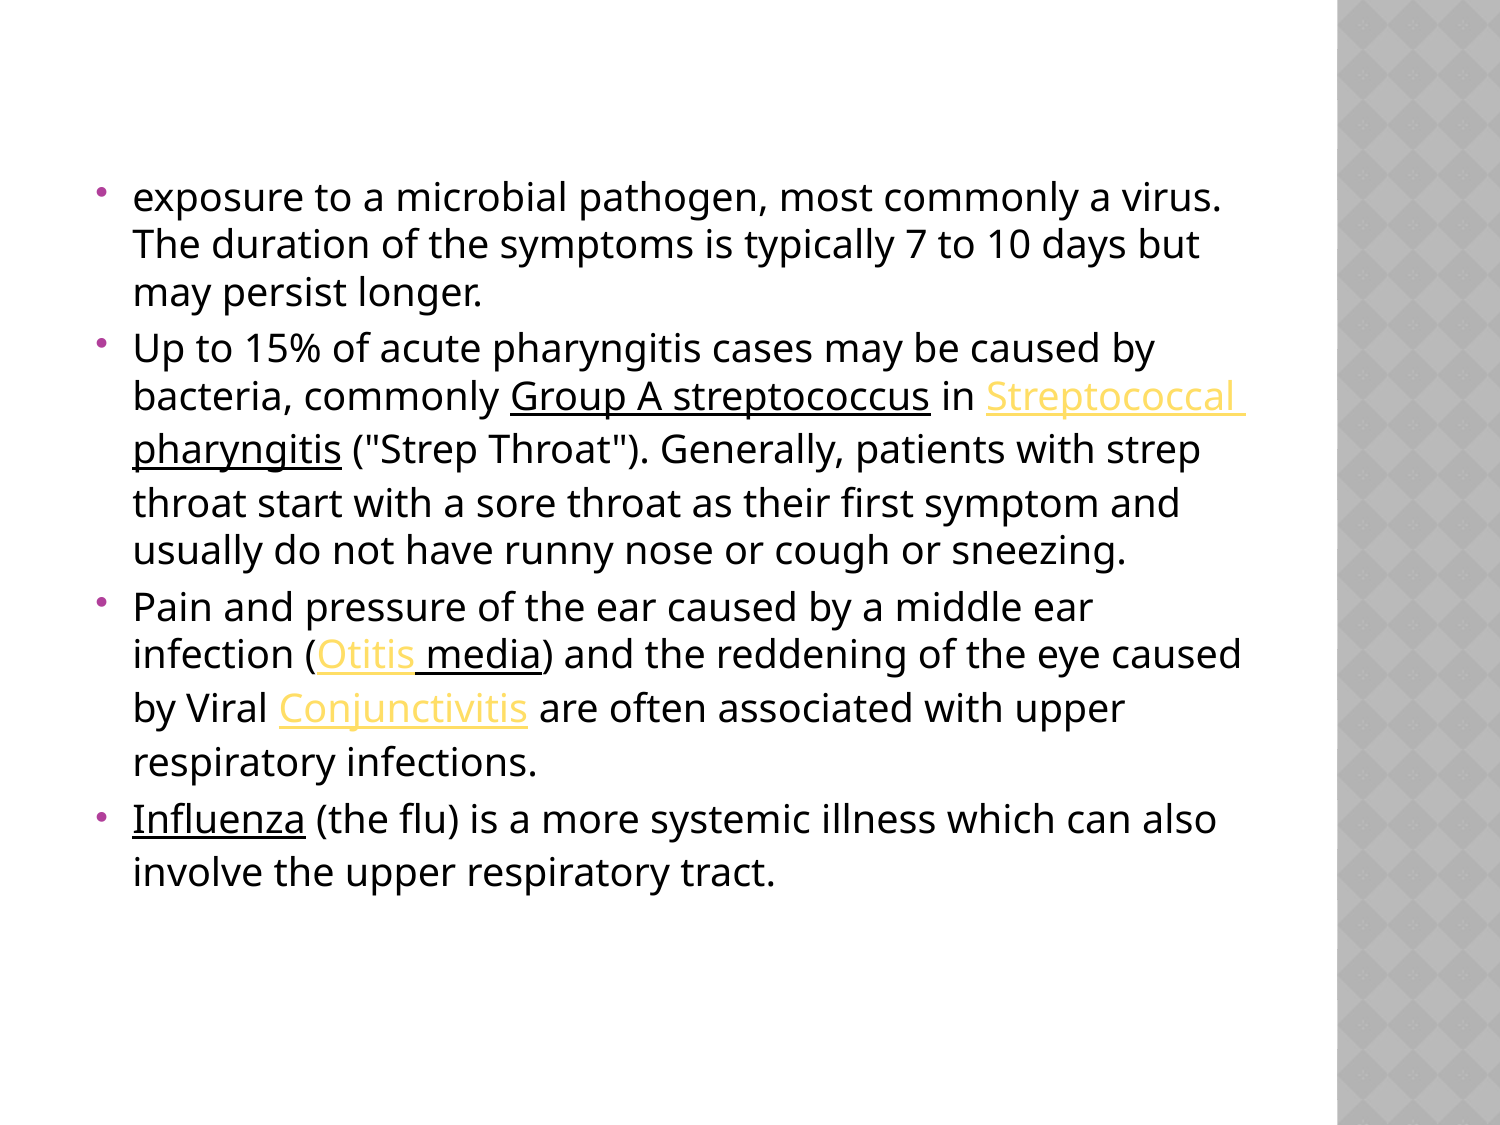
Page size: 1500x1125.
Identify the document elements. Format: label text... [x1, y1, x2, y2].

list exposure to a microbial pathogen, most commonly a virus. The duration of the symptoms is typically 7 to 10 days but may persist longer. Up to 15% of acute pharyngitis cases may be caused by bacteria, commonly Group A streptococcus in Streptococcal pharyngitis ("Strep Throat"). Generally, patients with strep throat start with a sore throat as their first symptom and usually do not have runny nose or cough or sneezing. Pain and pressure of the ear caused by a middle ear infection (Otitis media) and the reddening of the eye caused by Viral Conjunctivitis are often associated with upper respiratory infections. Influenza (the flu) is a more systemic illness which can also involve the upper respiratory tract. [82, 164, 1270, 959]
